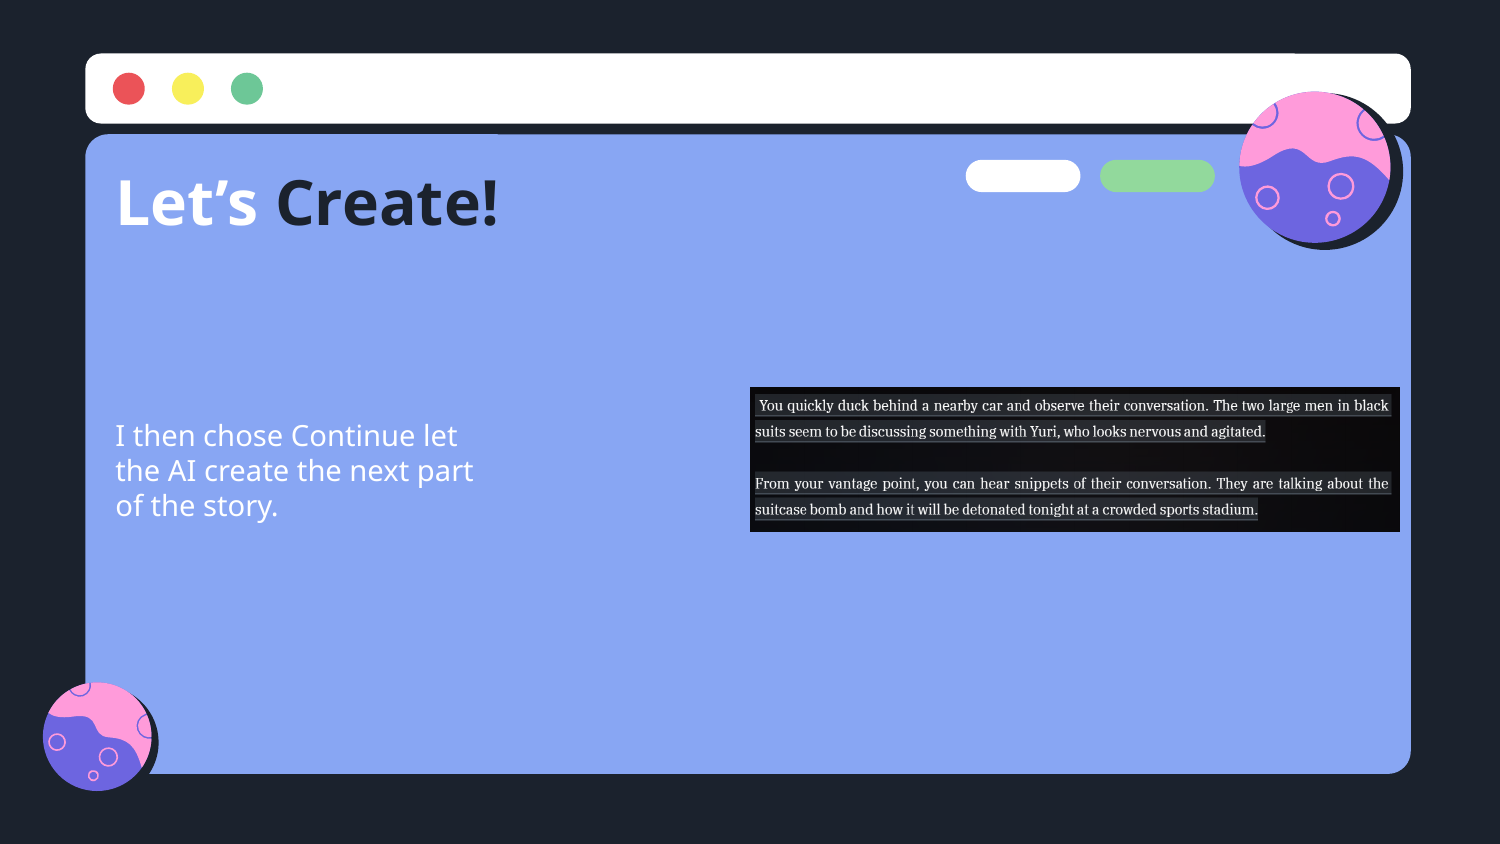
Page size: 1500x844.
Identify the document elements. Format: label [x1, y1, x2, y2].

text_box [100, 0, 1400, 844]
